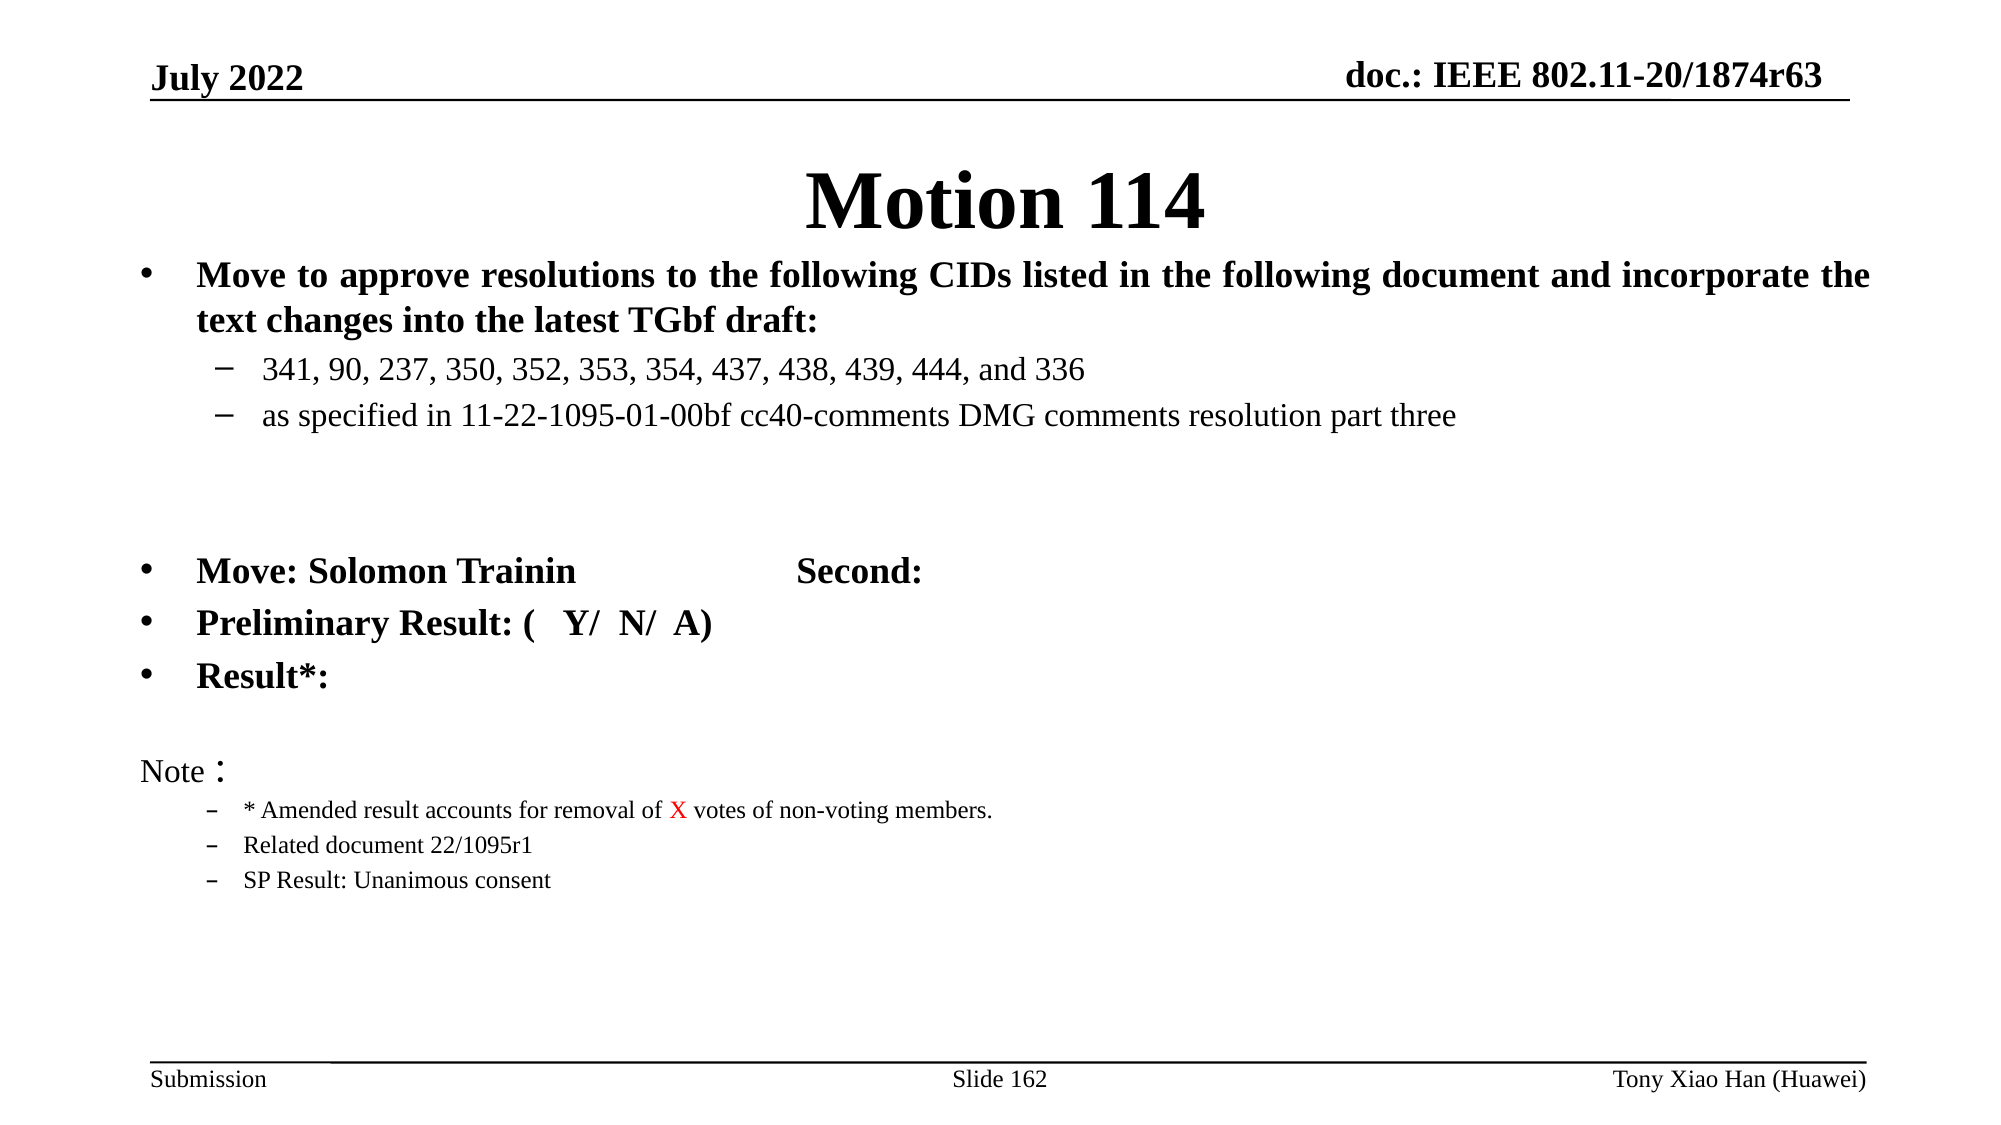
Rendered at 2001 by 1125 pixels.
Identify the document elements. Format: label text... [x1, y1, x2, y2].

text_box Motion 114 [368, 137, 1644, 212]
text_box Move to approve resolutions to the following CIDs listed in the following document and incorporate the text changes into the latest TGbf draft: 341, 90, 237, 350, 352, 353, 354, 437, 438, 439, 444, and 336 as specified in 11-22-1095-01-00bf cc40-comments DMG comments resolution part three Move: Solomon Trainin Second: Preliminary Result: ( Y/ N/ A) Result*: Note： * Amended result accounts for removal of X votes of non-voting members. Related document 22/1095r1 SP Result: Unanimous consent [125, 212, 1888, 900]
